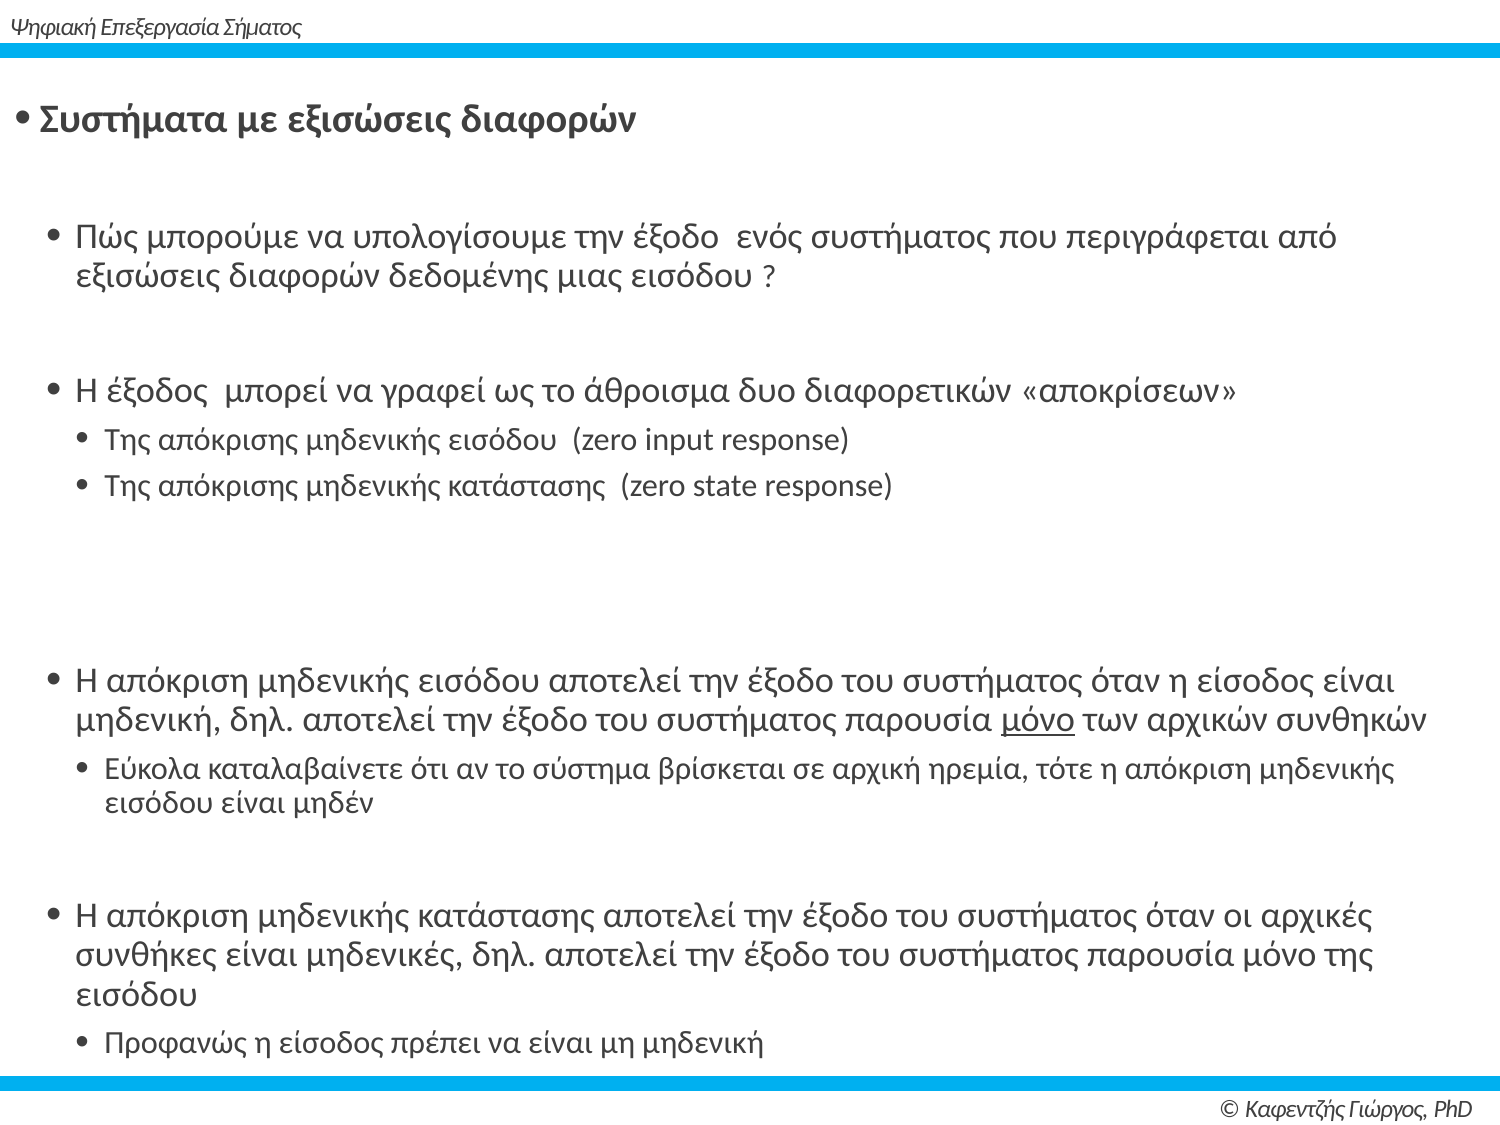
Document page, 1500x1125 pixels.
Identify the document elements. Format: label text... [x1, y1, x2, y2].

title Ψηφιακή Επεξεργασία Σήματος [0, 20, 1484, 43]
text_box © Καφεντζής Γιώργος, PhD [0, 1100, 1484, 1125]
text_box [0, 1076, 1500, 1091]
text_box [0, 43, 1500, 58]
